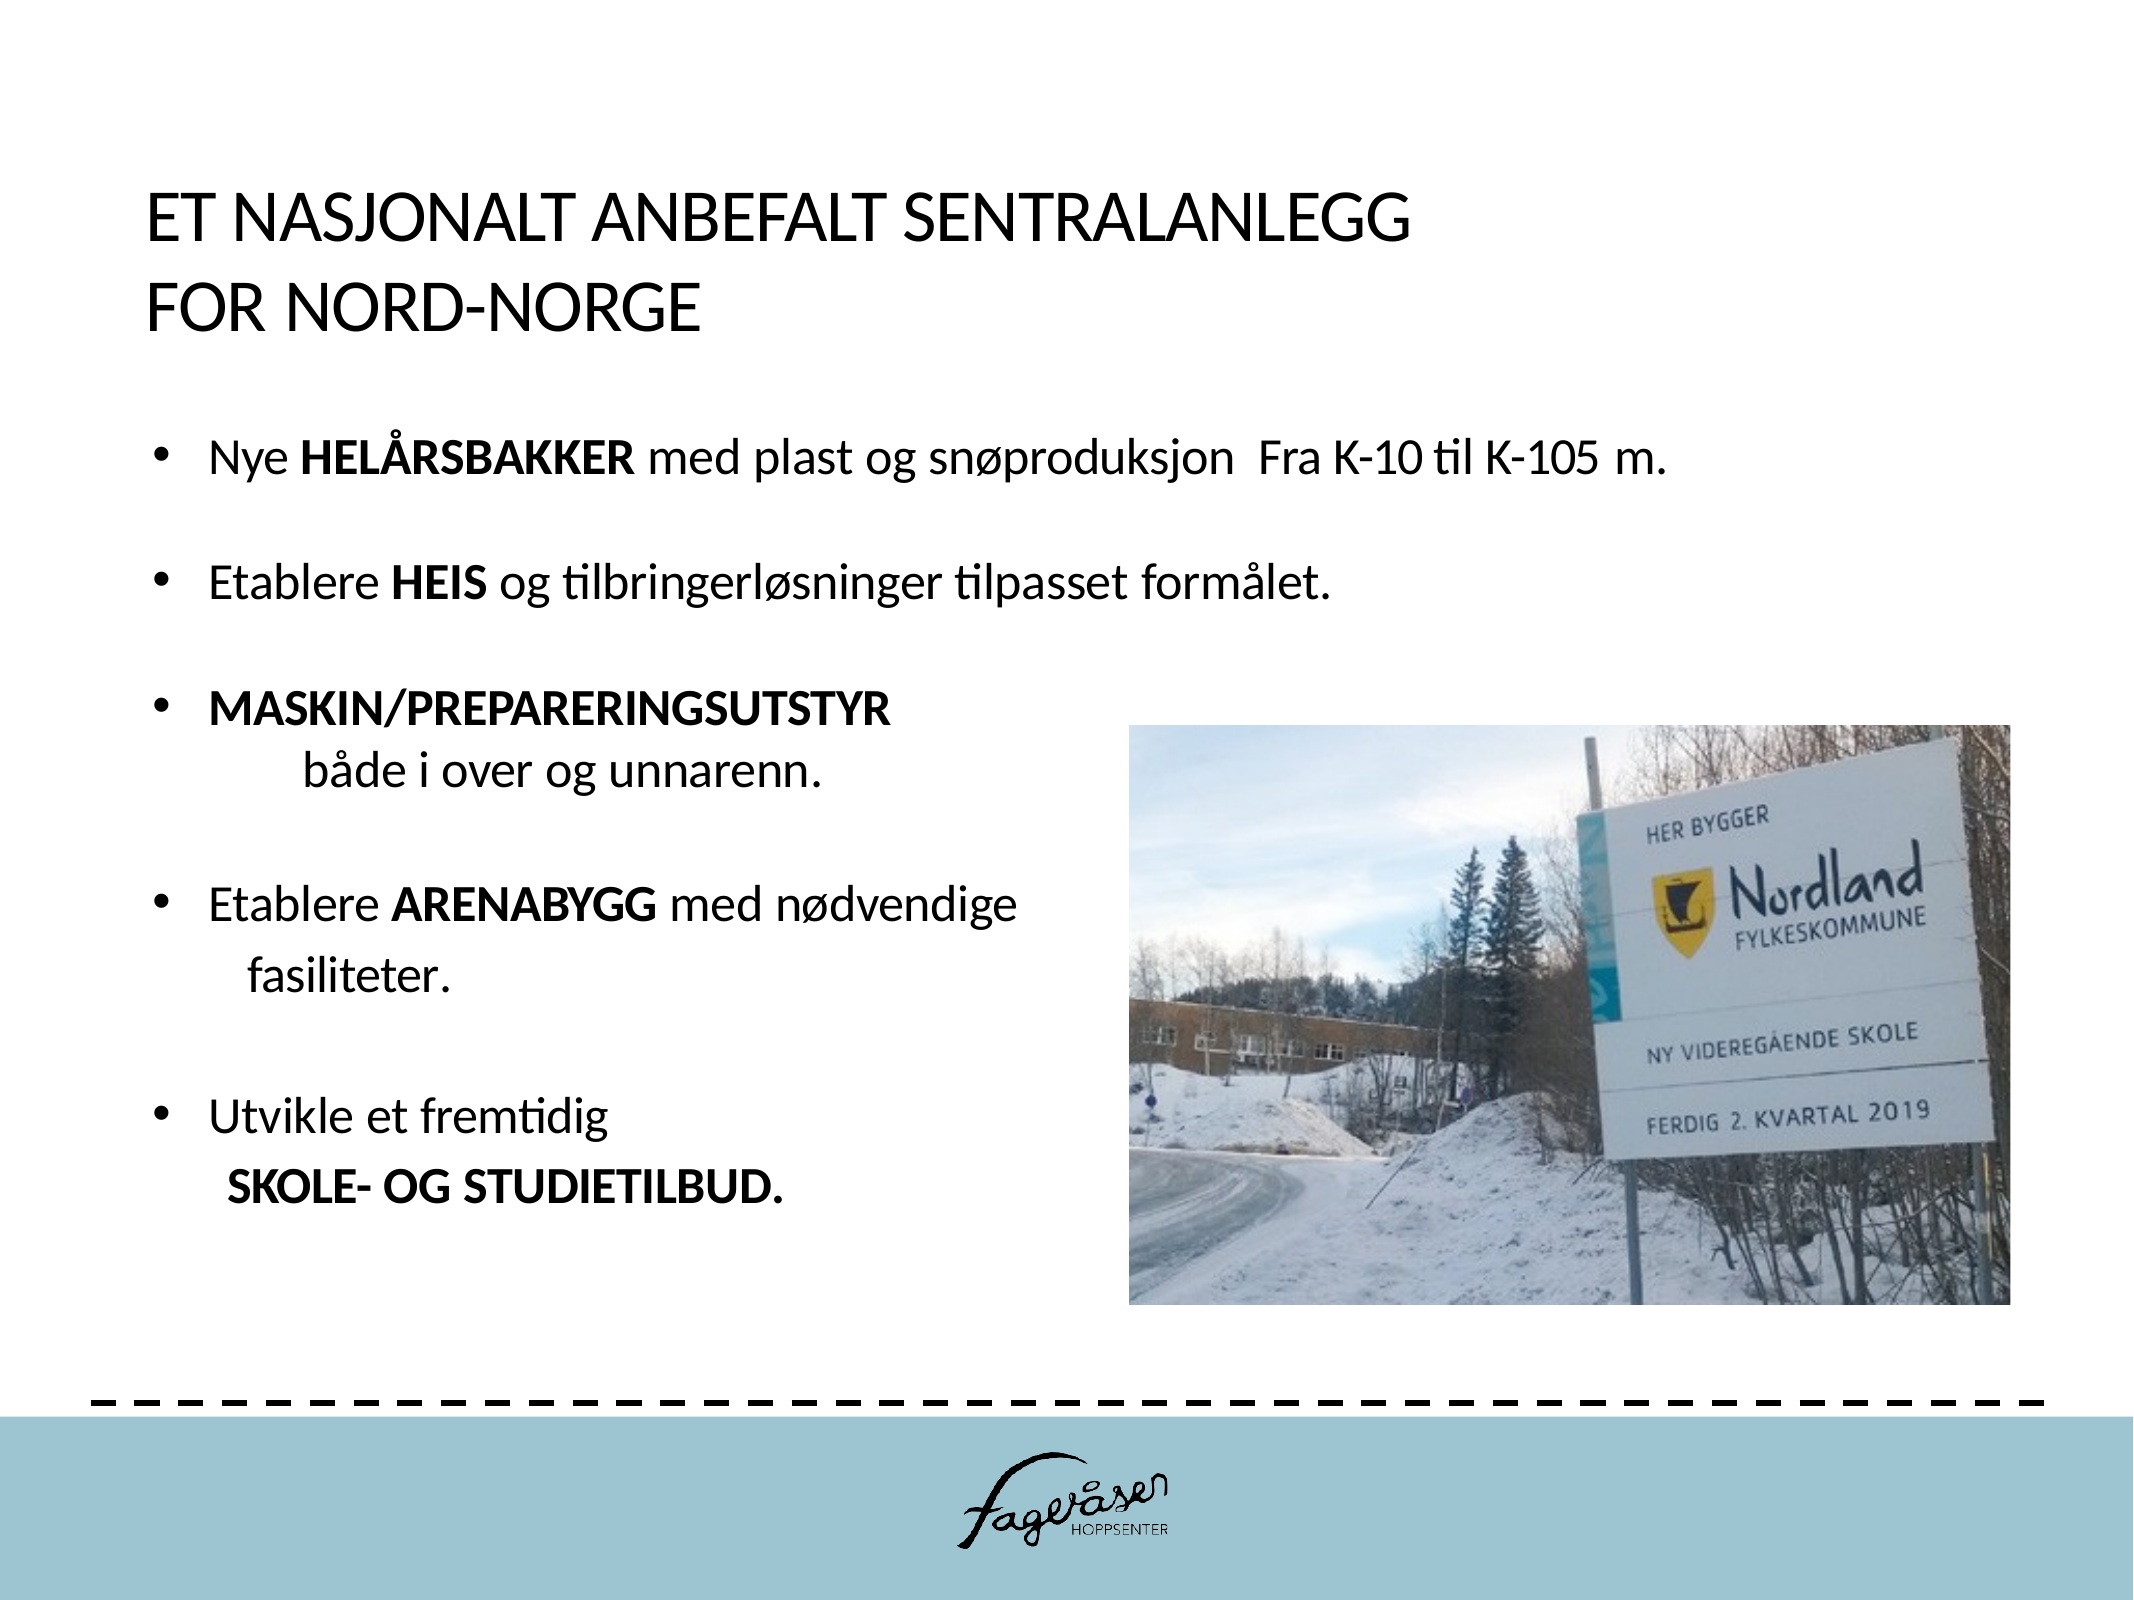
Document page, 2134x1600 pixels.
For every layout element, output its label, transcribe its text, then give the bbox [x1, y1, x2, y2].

text_box [0, 1416, 2134, 1600]
text_box Nye HELÅRSBAKKER med plast og snøproduksjon Fra K-10 til K-105 m. Etablere HEIS og tilbringerløsninger tilpasset formålet. MASKIN/PREPARERINGSUTSTYR både i over og unnarenn. Etablere ARENABYGG med nødvendige fasiliteter. Utvikle et fremtidig SKOLE- OG STUDIETILBUD. [150, 414, 1780, 1215]
text_box [956, 1452, 1168, 1549]
text_box [1129, 725, 2011, 1305]
title ET NASJONALT ANBEFALT SENTRALANLEGG FOR NORD-NORGE [133, 166, 1517, 434]
